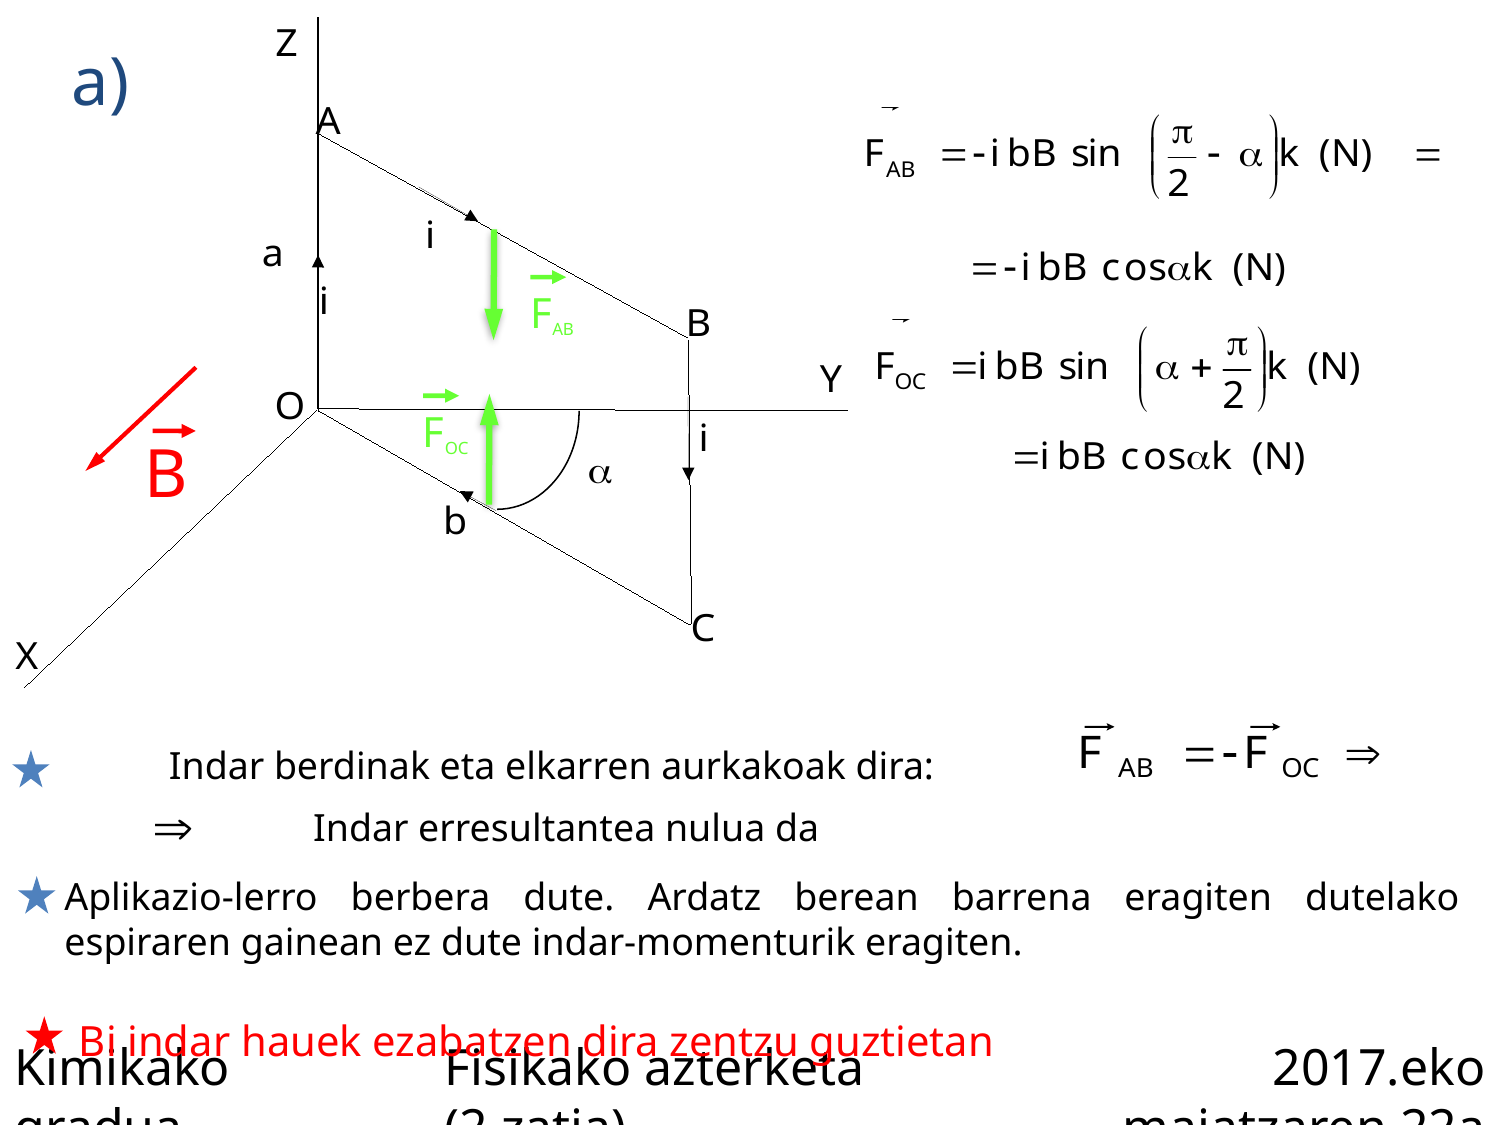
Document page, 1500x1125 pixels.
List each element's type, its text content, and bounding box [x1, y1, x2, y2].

text_box Indar berdinak eta elkarren aurkakoak dira: [154, 734, 950, 795]
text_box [402, 395, 490, 464]
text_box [697, 417, 735, 459]
text_box [23, 1014, 65, 1056]
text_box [441, 493, 488, 542]
text_box Indar erresultantea nulua da [298, 796, 835, 856]
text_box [582, 458, 619, 493]
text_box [125, 423, 207, 519]
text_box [11, 16, 857, 688]
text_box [424, 214, 461, 256]
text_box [1004, 418, 1339, 482]
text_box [509, 276, 596, 346]
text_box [873, 319, 1396, 421]
text_box [10, 747, 52, 790]
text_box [688, 606, 728, 651]
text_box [259, 237, 313, 273]
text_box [310, 100, 354, 145]
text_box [318, 279, 355, 321]
text_box Bi indar hauek ezabatzen dira zentzu guztietan [63, 1007, 1277, 1072]
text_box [681, 301, 726, 347]
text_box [145, 806, 212, 857]
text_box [317, 132, 692, 626]
text_box [16, 874, 58, 916]
text_box Aplikazio-lerro berbera dute. Ardatz berean barrena eragiten dutelako espiraren gainean ez dute indar-momenturik eragiten. [49, 866, 1476, 971]
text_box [1076, 712, 1399, 788]
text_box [272, 384, 319, 429]
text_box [962, 230, 1320, 294]
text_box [862, 107, 1441, 208]
